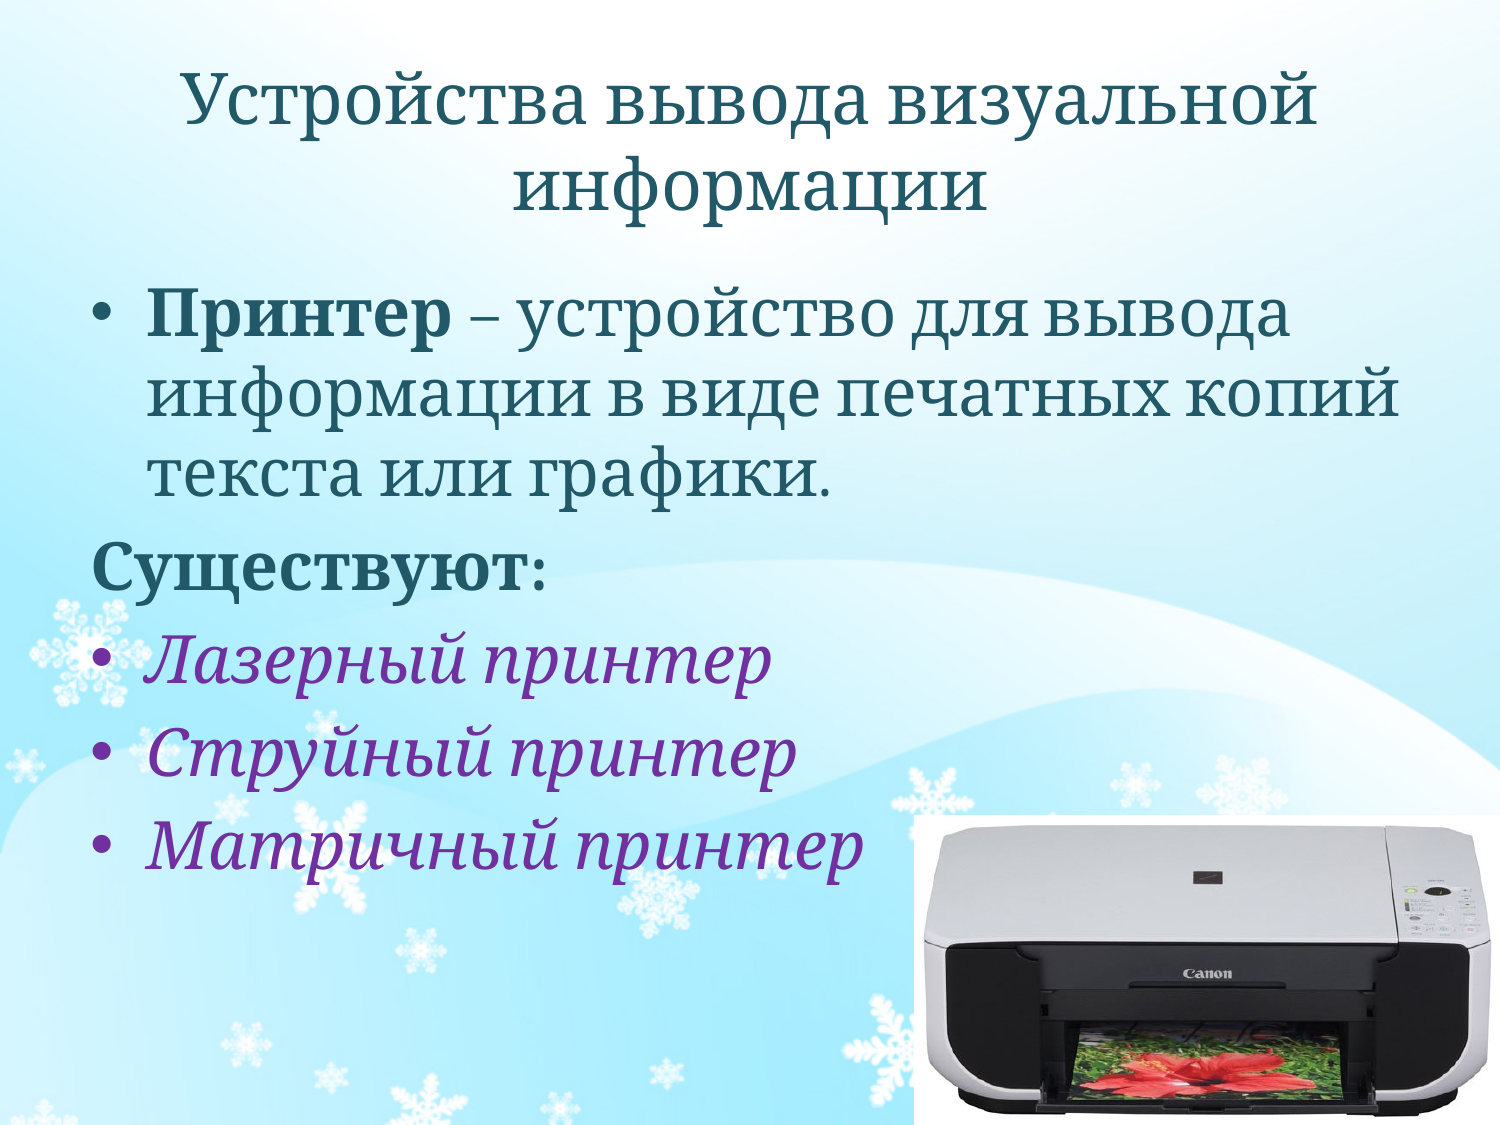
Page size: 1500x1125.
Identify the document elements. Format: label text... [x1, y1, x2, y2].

title Устройства вывода визуальной информации [75, 45, 1425, 233]
list Принтер – устройство для вывода информации в виде печатных копий текста или графики. Существуют: Лазерный принтер Струйный принтер Матричный принтер [75, 262, 1425, 1005]
picture [0, 0, 1500, 1125]
